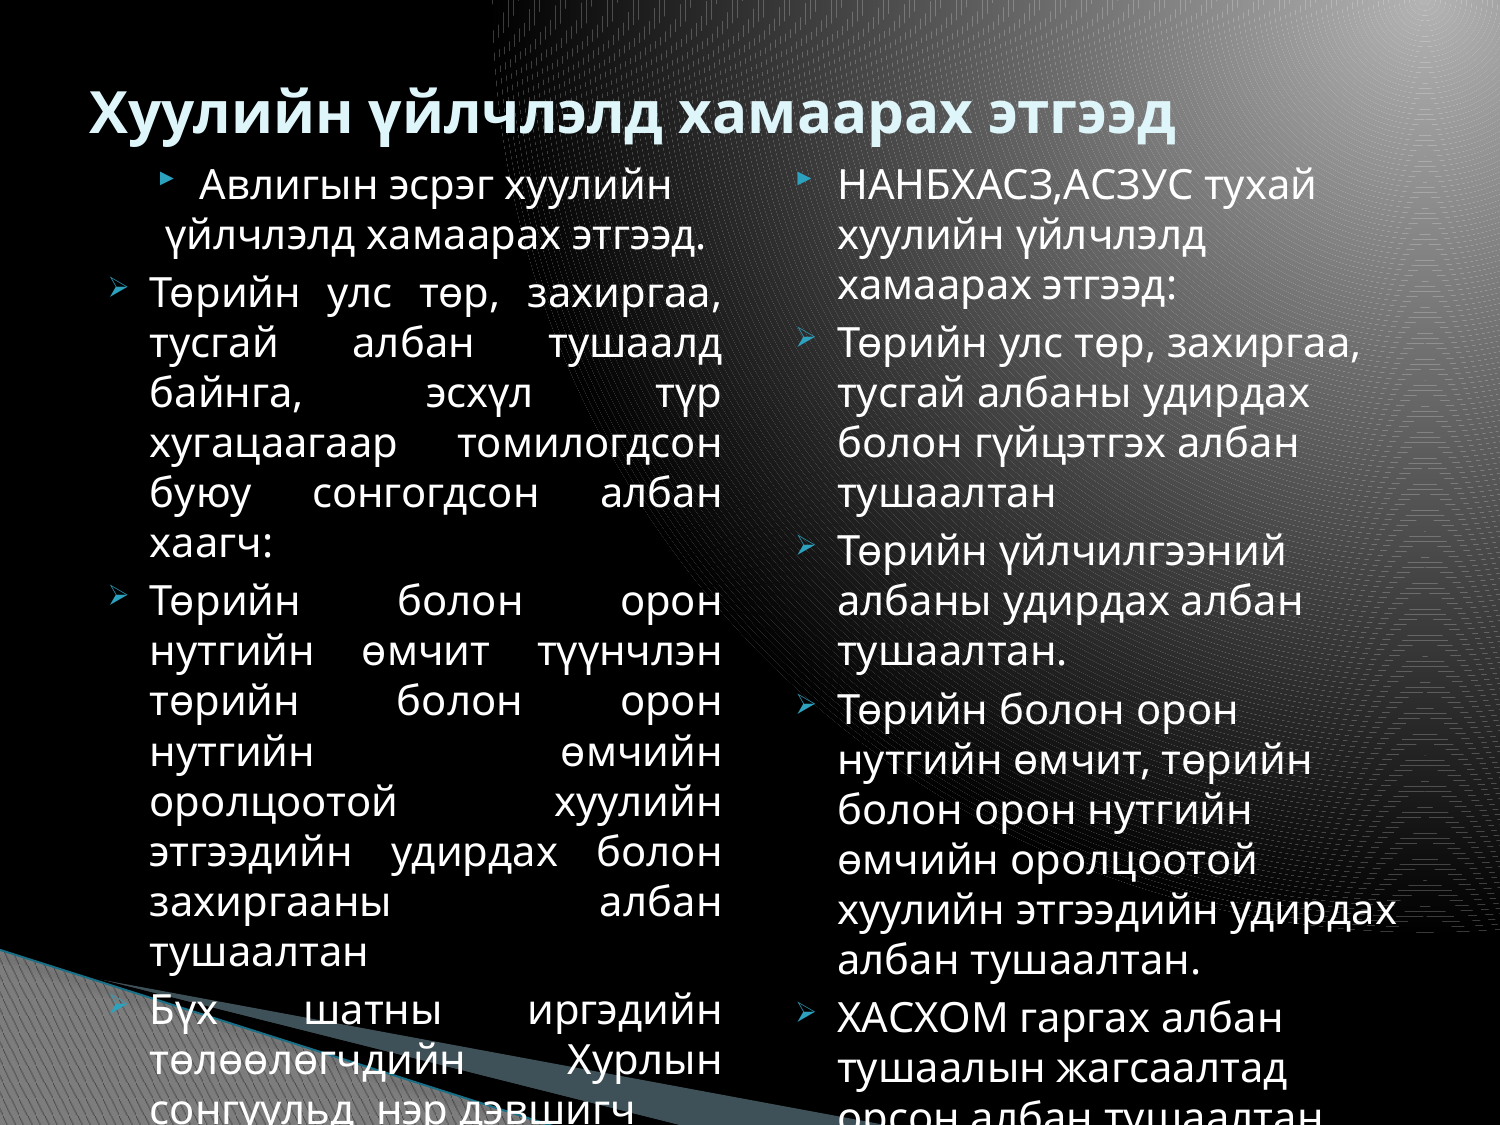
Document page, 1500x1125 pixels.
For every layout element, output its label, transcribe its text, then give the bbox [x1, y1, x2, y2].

list НАНБХАСЗ,АСЗУС тухай хуулийн үйлчлэлд хамаарах этгээд: Төрийн улс төр, захиргаа, тусгай албаны удирдах болон гүйцэтгэх албан тушаалтан Төрийн үйлчилгээний албаны удирдах албан тушаалтан. Төрийн болон орон нутгийн өмчит, төрийн болон орон нутгийн өмчийн оролцоотой хуулийн этгээдийн удирдах албан тушаалтан. ХАСХОМ гаргах албан тушаалын жагсаалтад орсон албан тушаалтан [762, 175, 1425, 1063]
picture [0, 952, 543, 1125]
title Хуулийн үйлчлэлд хамаарах этгээд [75, 45, 1425, 175]
list Авлигын эсрэг хуулийн үйлчлэлд хамаарах этгээд. Төрийн улс төр, захиргаа, тусгай албан тушаалд байнга, эсхүл түр хугацаагаар томилогдсон буюу сонгогдсон албан хаагч: Төрийн болон орон нутгийн өмчит түүнчлэн төрийн болон орон нутгийн өмчийн оролцоотой хуулийн этгээдийн удирдах болон захиргааны албан тушаалтан Бүх шатны иргэдийн төлөөлөгчдийн Хурлын сонгуульд нэр дэвшигч [75, 175, 738, 1005]
